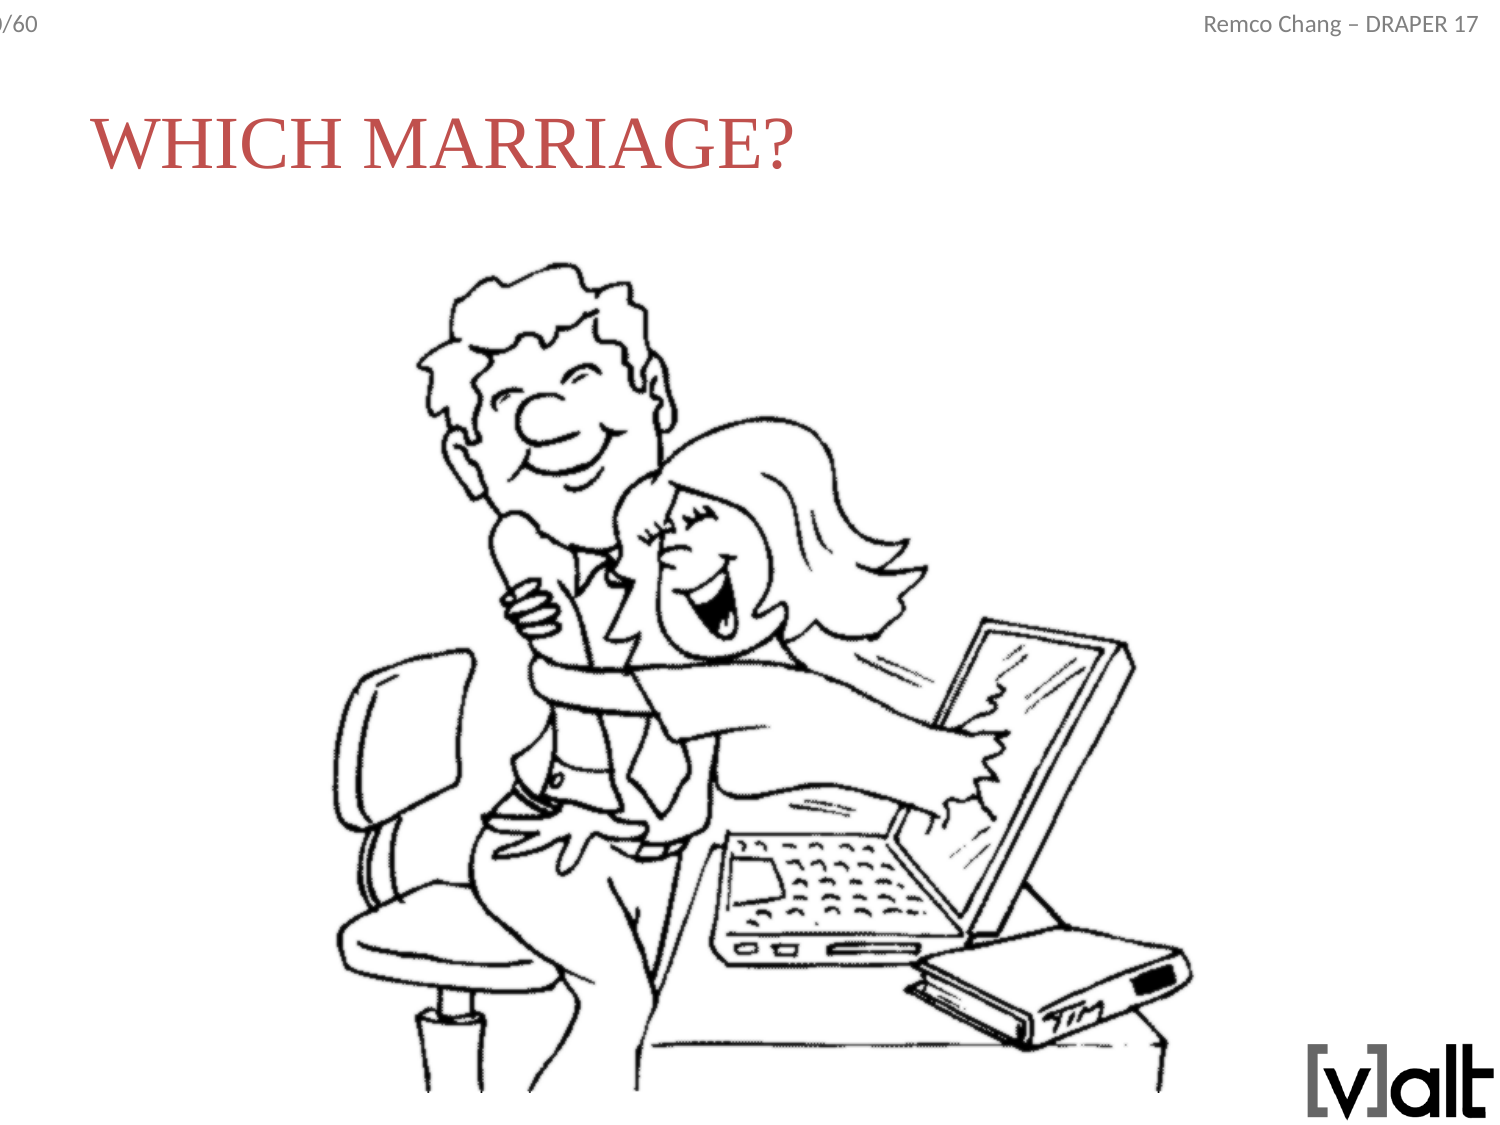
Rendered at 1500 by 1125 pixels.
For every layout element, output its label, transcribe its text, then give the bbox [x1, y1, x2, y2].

title Which Marriage? [75, 45, 1425, 233]
picture [1299, 1034, 1500, 1125]
picture [287, 249, 1205, 1093]
